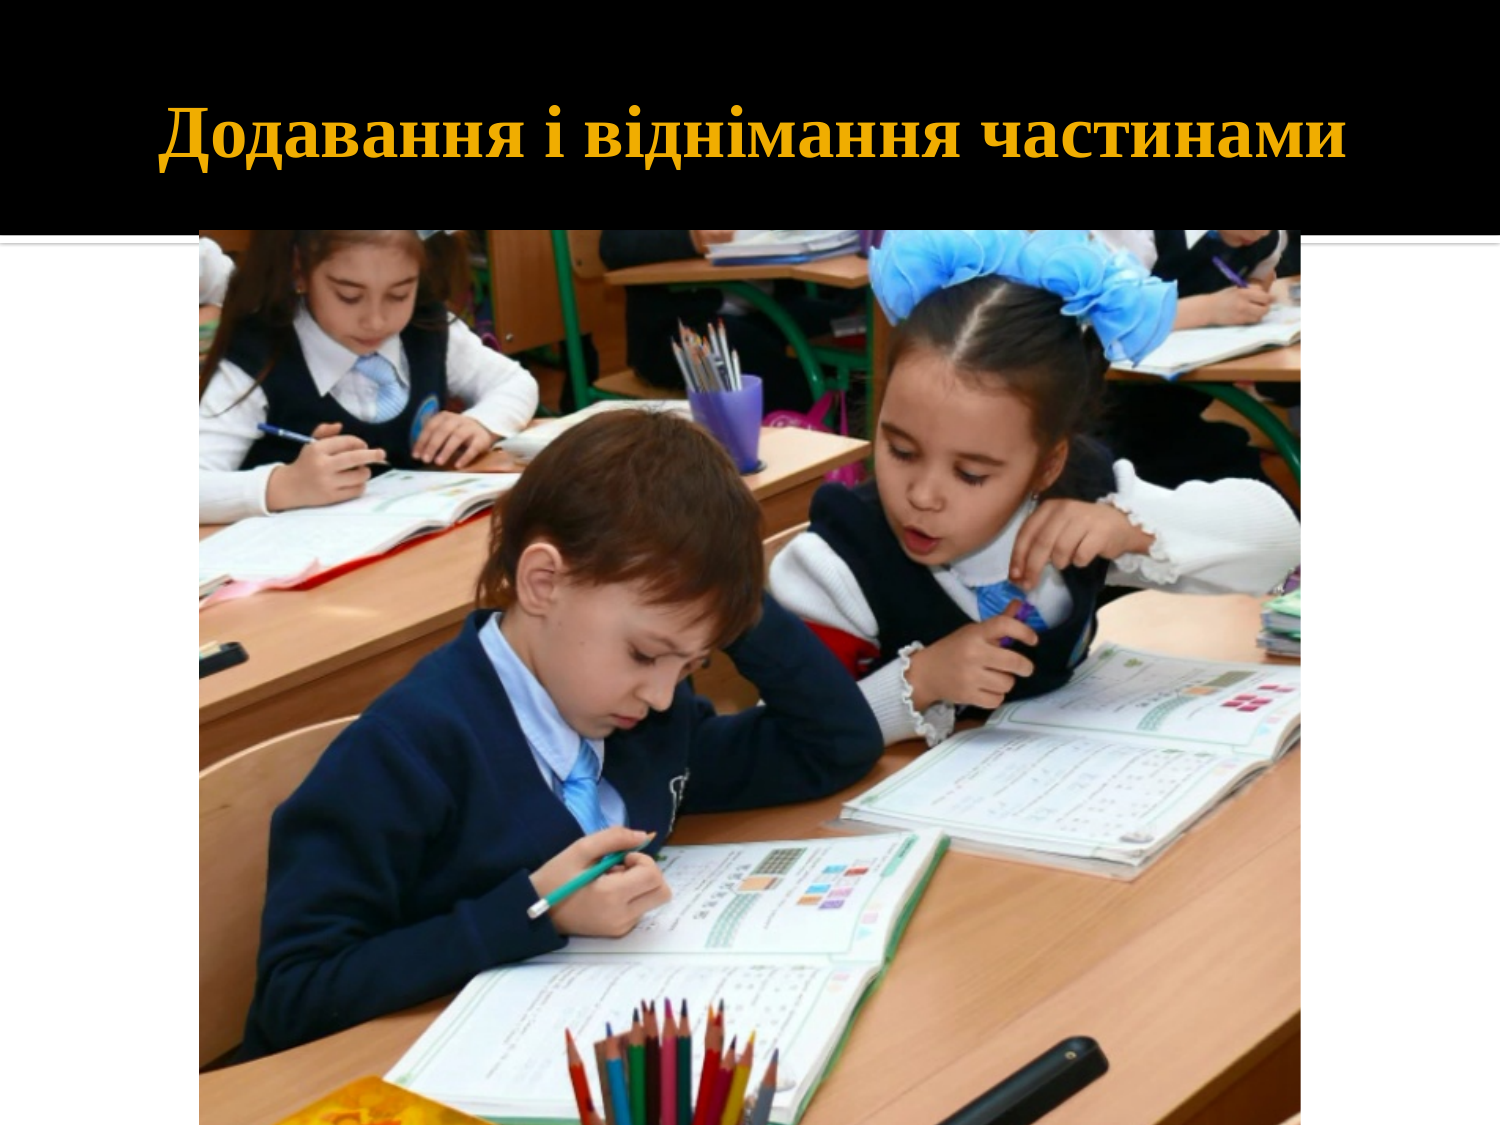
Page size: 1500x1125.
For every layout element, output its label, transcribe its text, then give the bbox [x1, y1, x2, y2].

title Додавання і віднімання частинами [75, 24, 1425, 231]
picture [199, 230, 1301, 1125]
